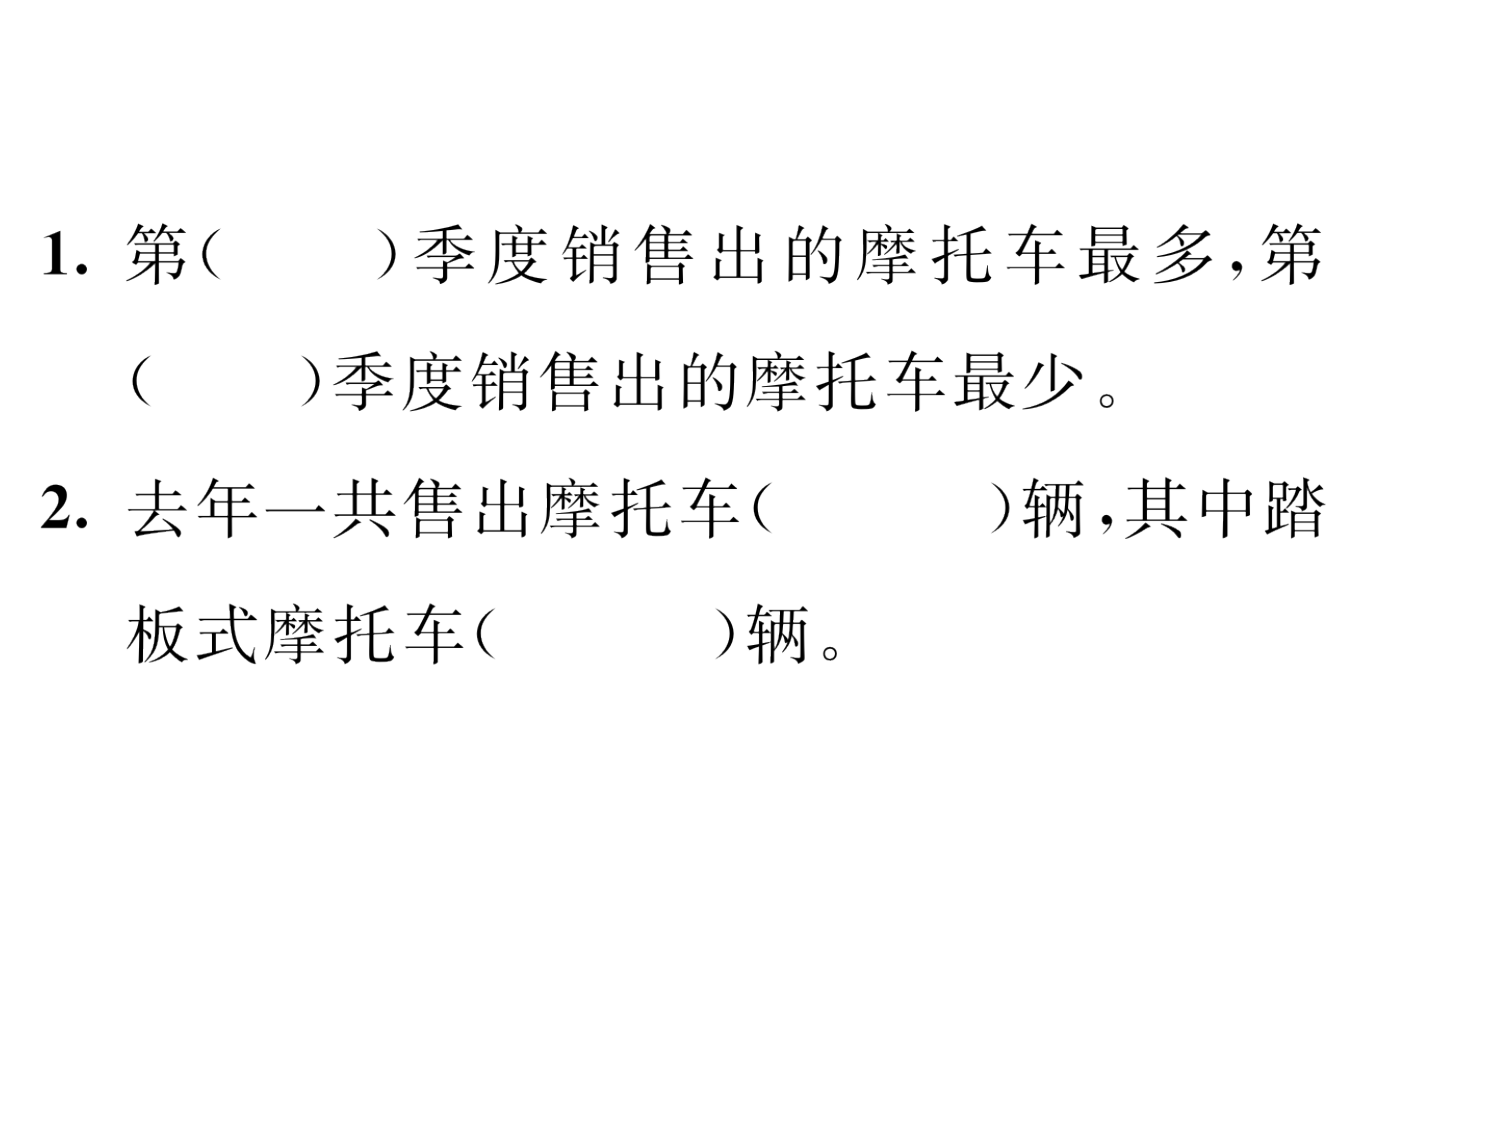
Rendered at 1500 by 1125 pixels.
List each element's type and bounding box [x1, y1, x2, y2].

picture [35, 177, 1453, 698]
